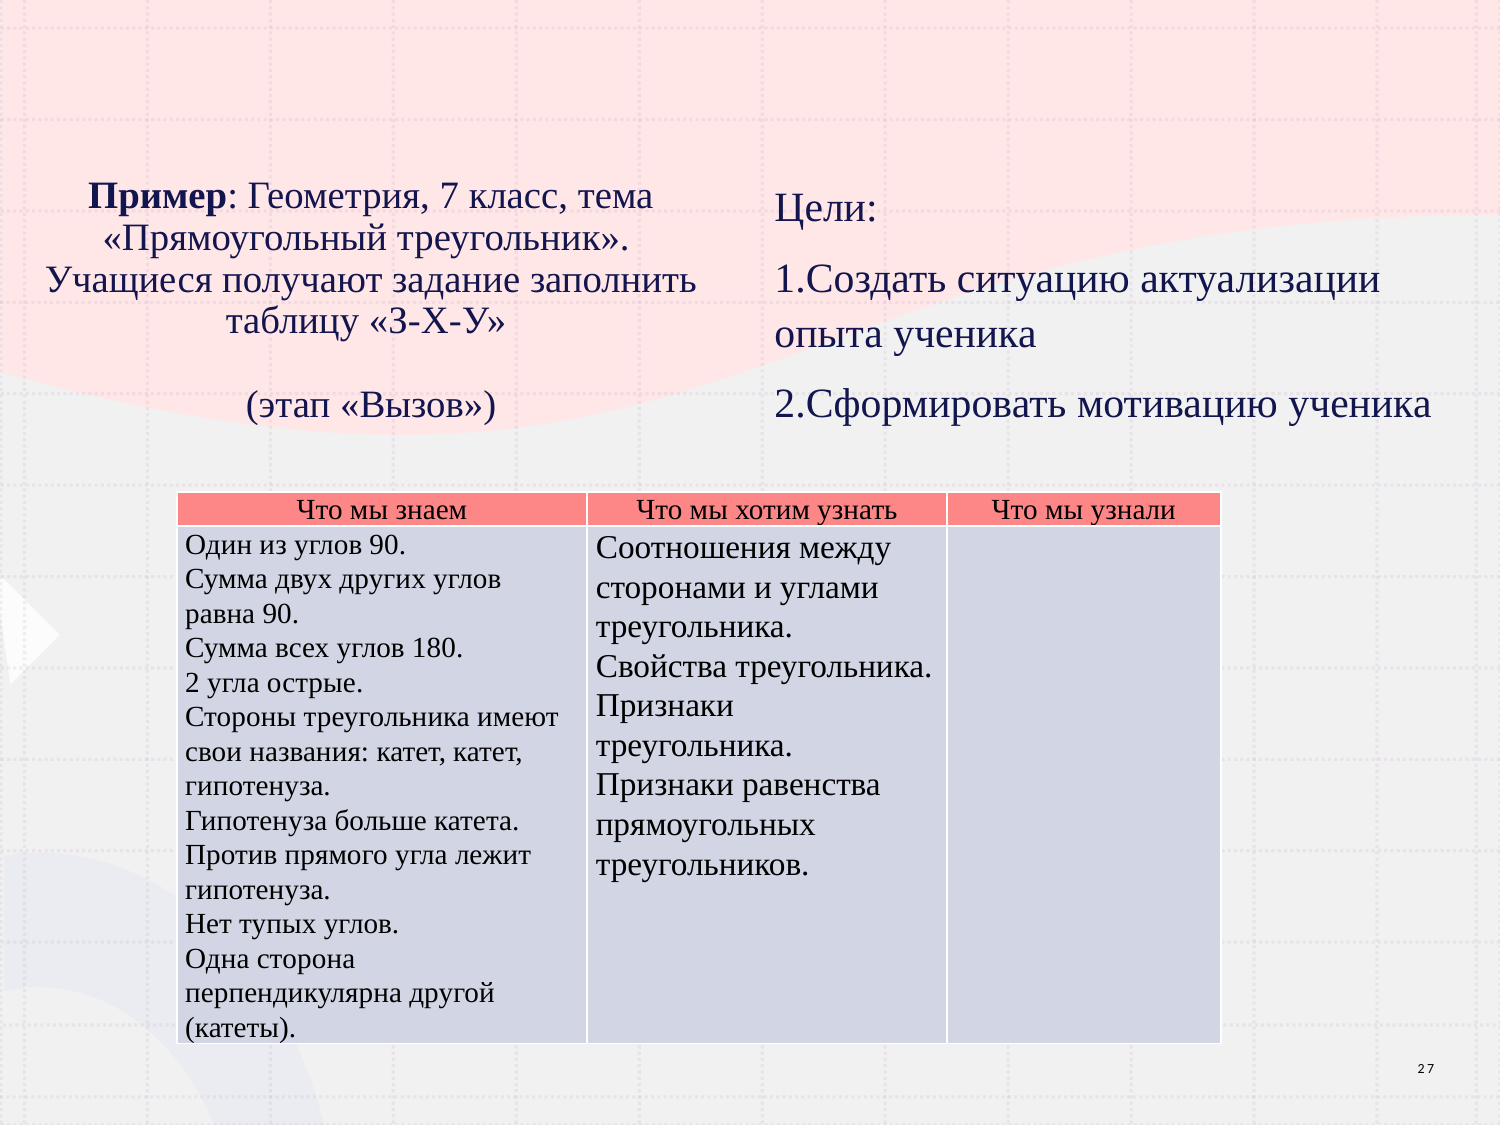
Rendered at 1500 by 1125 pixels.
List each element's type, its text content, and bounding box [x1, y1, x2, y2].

table_header Что мы знаем [178, 493, 586, 525]
table_header Что мы хотим узнать [588, 493, 946, 525]
list Цели: 1.Создать ситуацию актуализации опыта ученика 2.Сформировать мотивацию ученика [759, 167, 1476, 503]
table_header Что мы узнали [948, 493, 1220, 525]
title Пример: Геометрия, 7 класс, тема «Прямоугольный треугольник». Учащиеся получают задание заполнить таблицу «З-Х-У» (этап «Вызов») [29, 167, 713, 504]
table_cell [948, 527, 1220, 1043]
table_cell Соотношения между сторонами и углами треугольника. Свойства треугольника. Признаки треугольника. Признаки равенства прямоугольных треугольников. [588, 527, 946, 1043]
slide_number 27 [1376, 1037, 1476, 1098]
table_cell Один из углов 90. Сумма двух других углов равна 90. Сумма всех углов 180. 2 угла острые. Стороны треугольника имеют свои названия: катет, катет, гипотенуза. Гипотенуза больше катета. Против прямого угла лежит гипотенуза. Нет тупых углов. Одна сторона перпендикулярна другой (катеты). [178, 527, 586, 1043]
